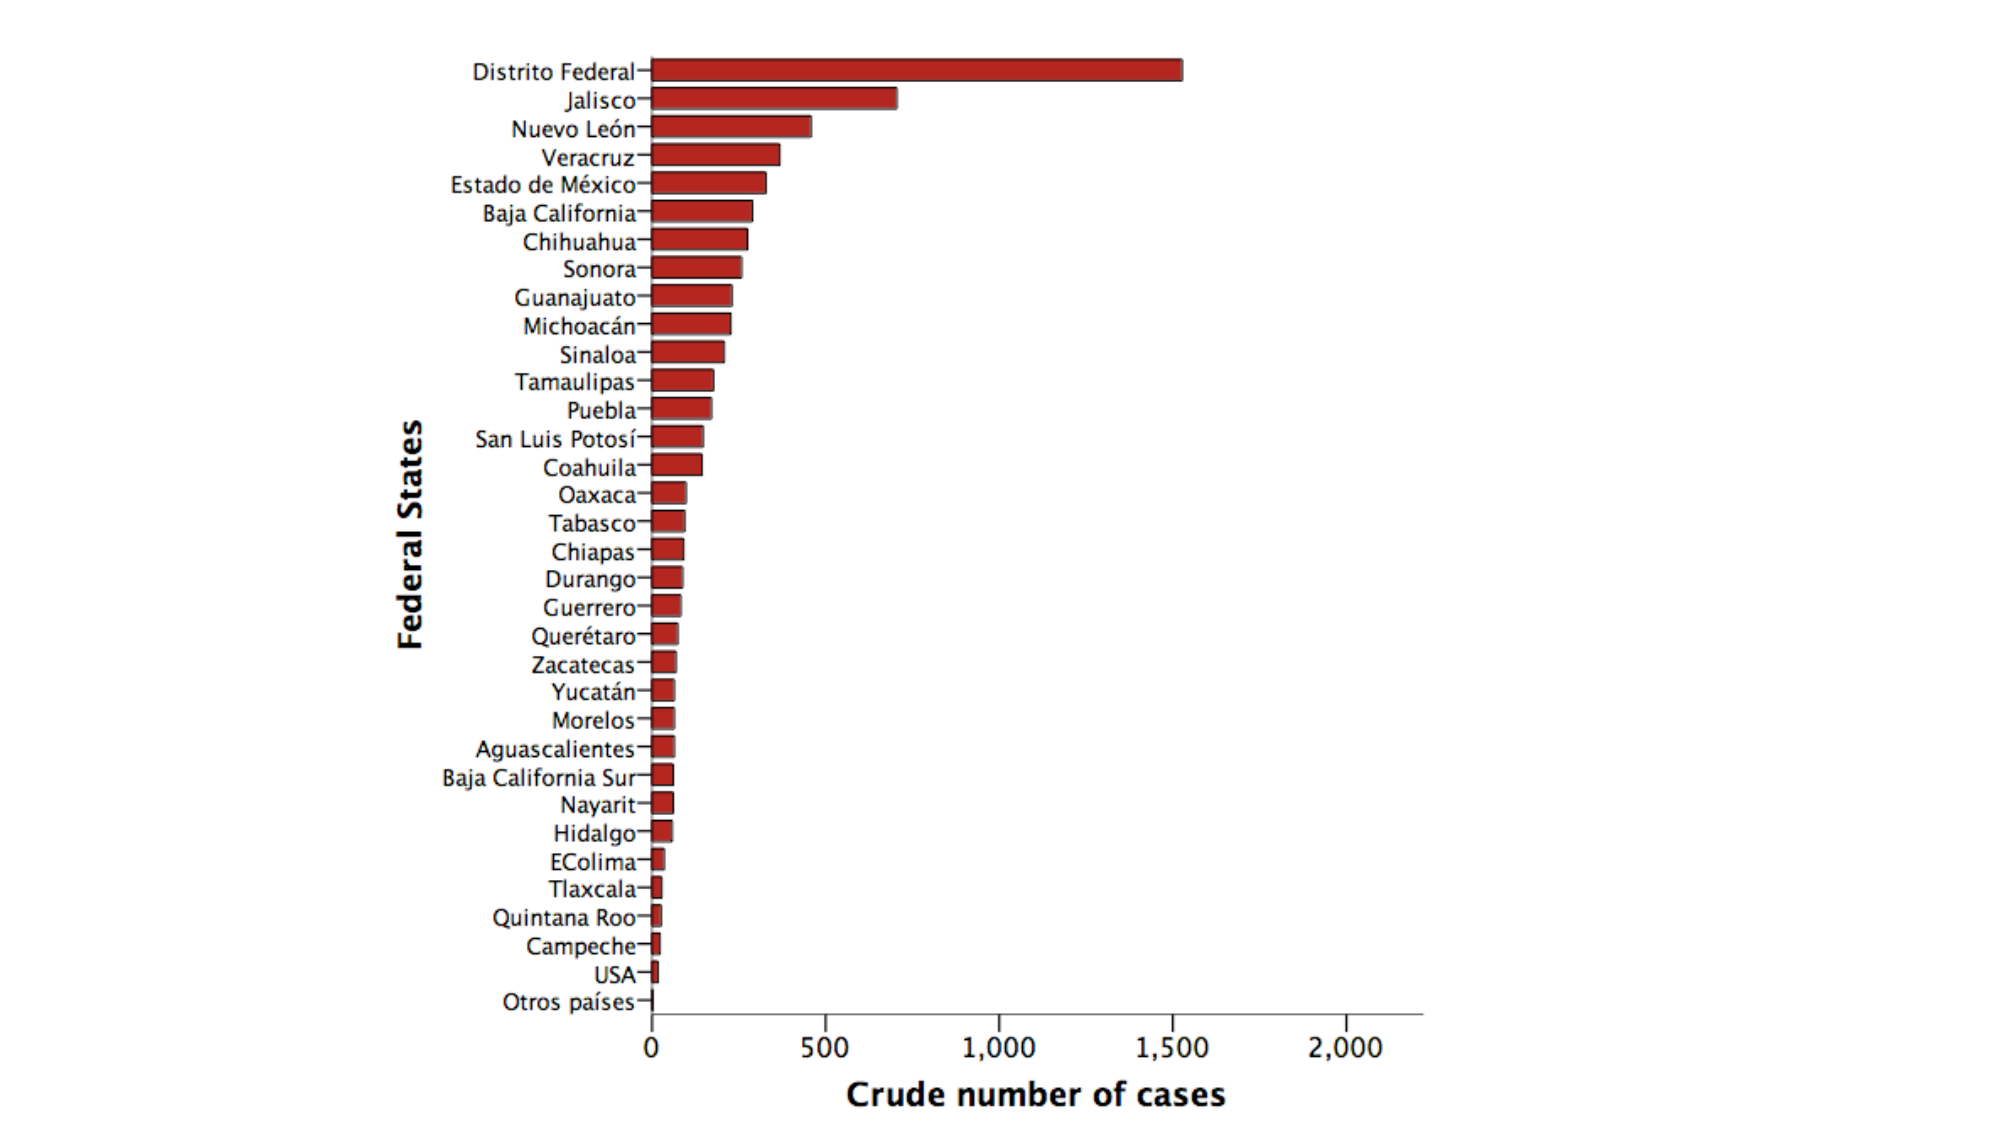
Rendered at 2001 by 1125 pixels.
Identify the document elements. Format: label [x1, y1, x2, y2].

list [0, 45, 1894, 1125]
